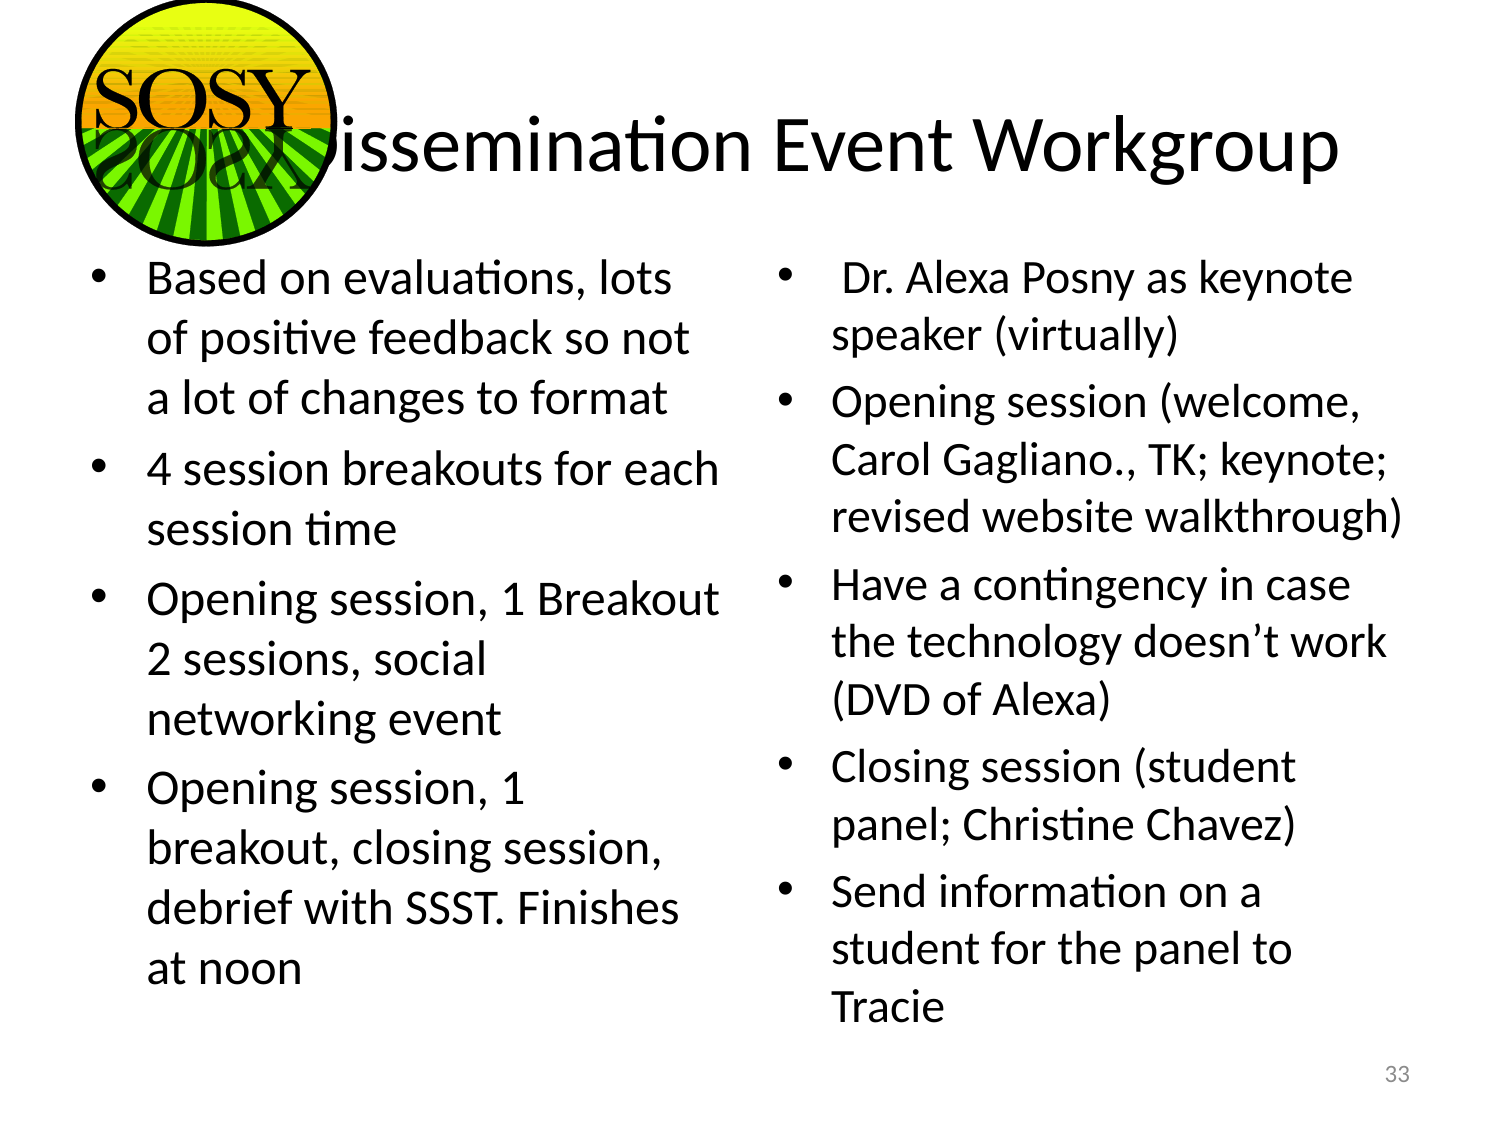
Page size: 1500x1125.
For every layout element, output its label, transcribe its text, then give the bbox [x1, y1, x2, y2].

slide_number 33 [1074, 1042, 1425, 1103]
picture [74, 0, 338, 247]
title Dissemination Event Workgroup [341, 45, 1425, 233]
list Dr. Alexa Posny as keynote speaker (virtually) Opening session (welcome, Carol Gagliano., TK; keynote; revised website walkthrough) Have a contingency in case the technology doesn’t work (DVD of Alexa) Closing session (student panel; Christine Chavez) Send information on a student for the panel to Tracie [761, 237, 1425, 1075]
list Based on evaluations, lots of positive feedback so not a lot of changes to format 4 session breakouts for each session time Opening session, 1 Breakout 2 sessions, social networking event Opening session, 1 breakout, closing session, debrief with SSST. Finishes at noon [75, 237, 738, 1088]
